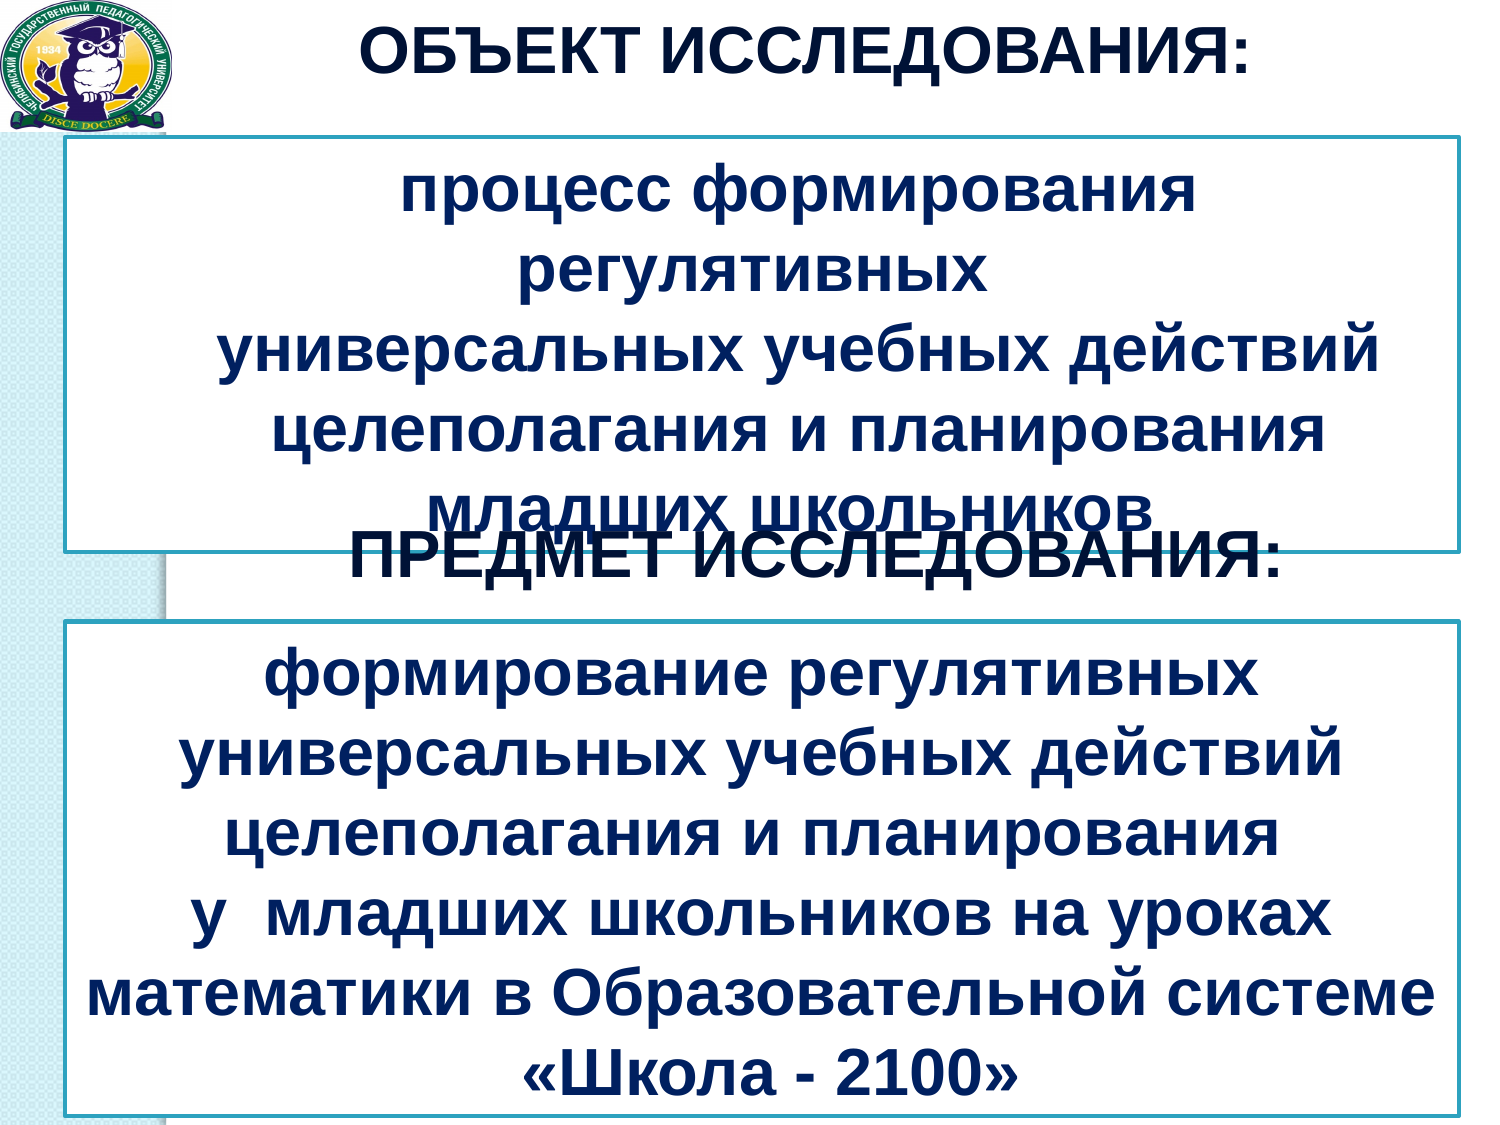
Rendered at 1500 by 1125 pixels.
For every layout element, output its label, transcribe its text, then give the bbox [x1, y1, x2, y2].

text_box формирование регулятивных универсальных учебных действий целеполагания и планирования у младших школьников на уроках математики в Образовательной системе «Школа - 2100» [63, 619, 1461, 1118]
picture [0, 0, 172, 132]
text_box Предмет исследования: [147, 503, 1412, 599]
text_box Объект исследования: [206, 0, 1349, 95]
text_box процесс формирования регулятивных универсальных учебных действий целеполагания и планирования младших школьников [63, 135, 1461, 554]
